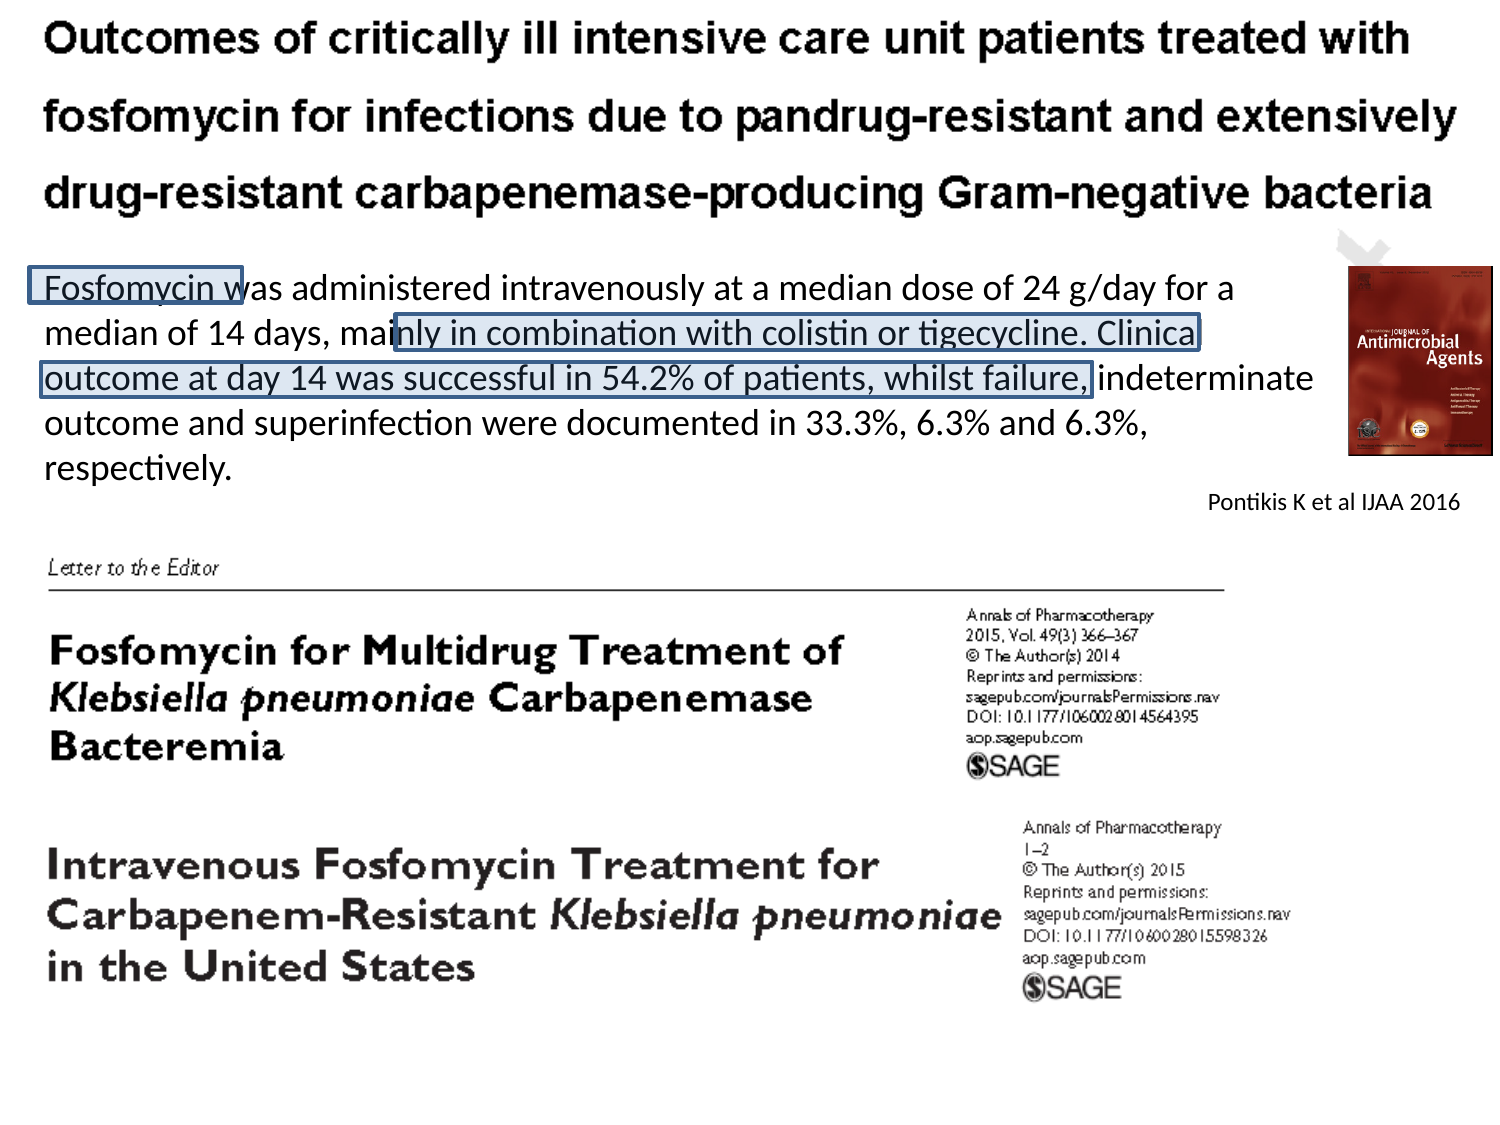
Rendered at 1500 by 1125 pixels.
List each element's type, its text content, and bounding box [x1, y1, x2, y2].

text_box [39, 360, 1094, 399]
text_box Fosfomycin was administered intravenously at a median dose of 24 g/day for a median of 14 days, mainly in combination with colistin or tigecycline. Clinical outcome at day 14 was successful in 54.2% of patients, whilst failure, indeterminate outcome and superinfection were documented in 33.3%, 6.3% and 6.3%, respectively. [29, 276, 1336, 496]
text_box [27, 276, 244, 305]
picture [29, 548, 1336, 1071]
text_box Pontikis K et al IJAA 2016 [1193, 478, 1477, 524]
picture [3, 6, 1495, 457]
text_box [393, 312, 1201, 352]
